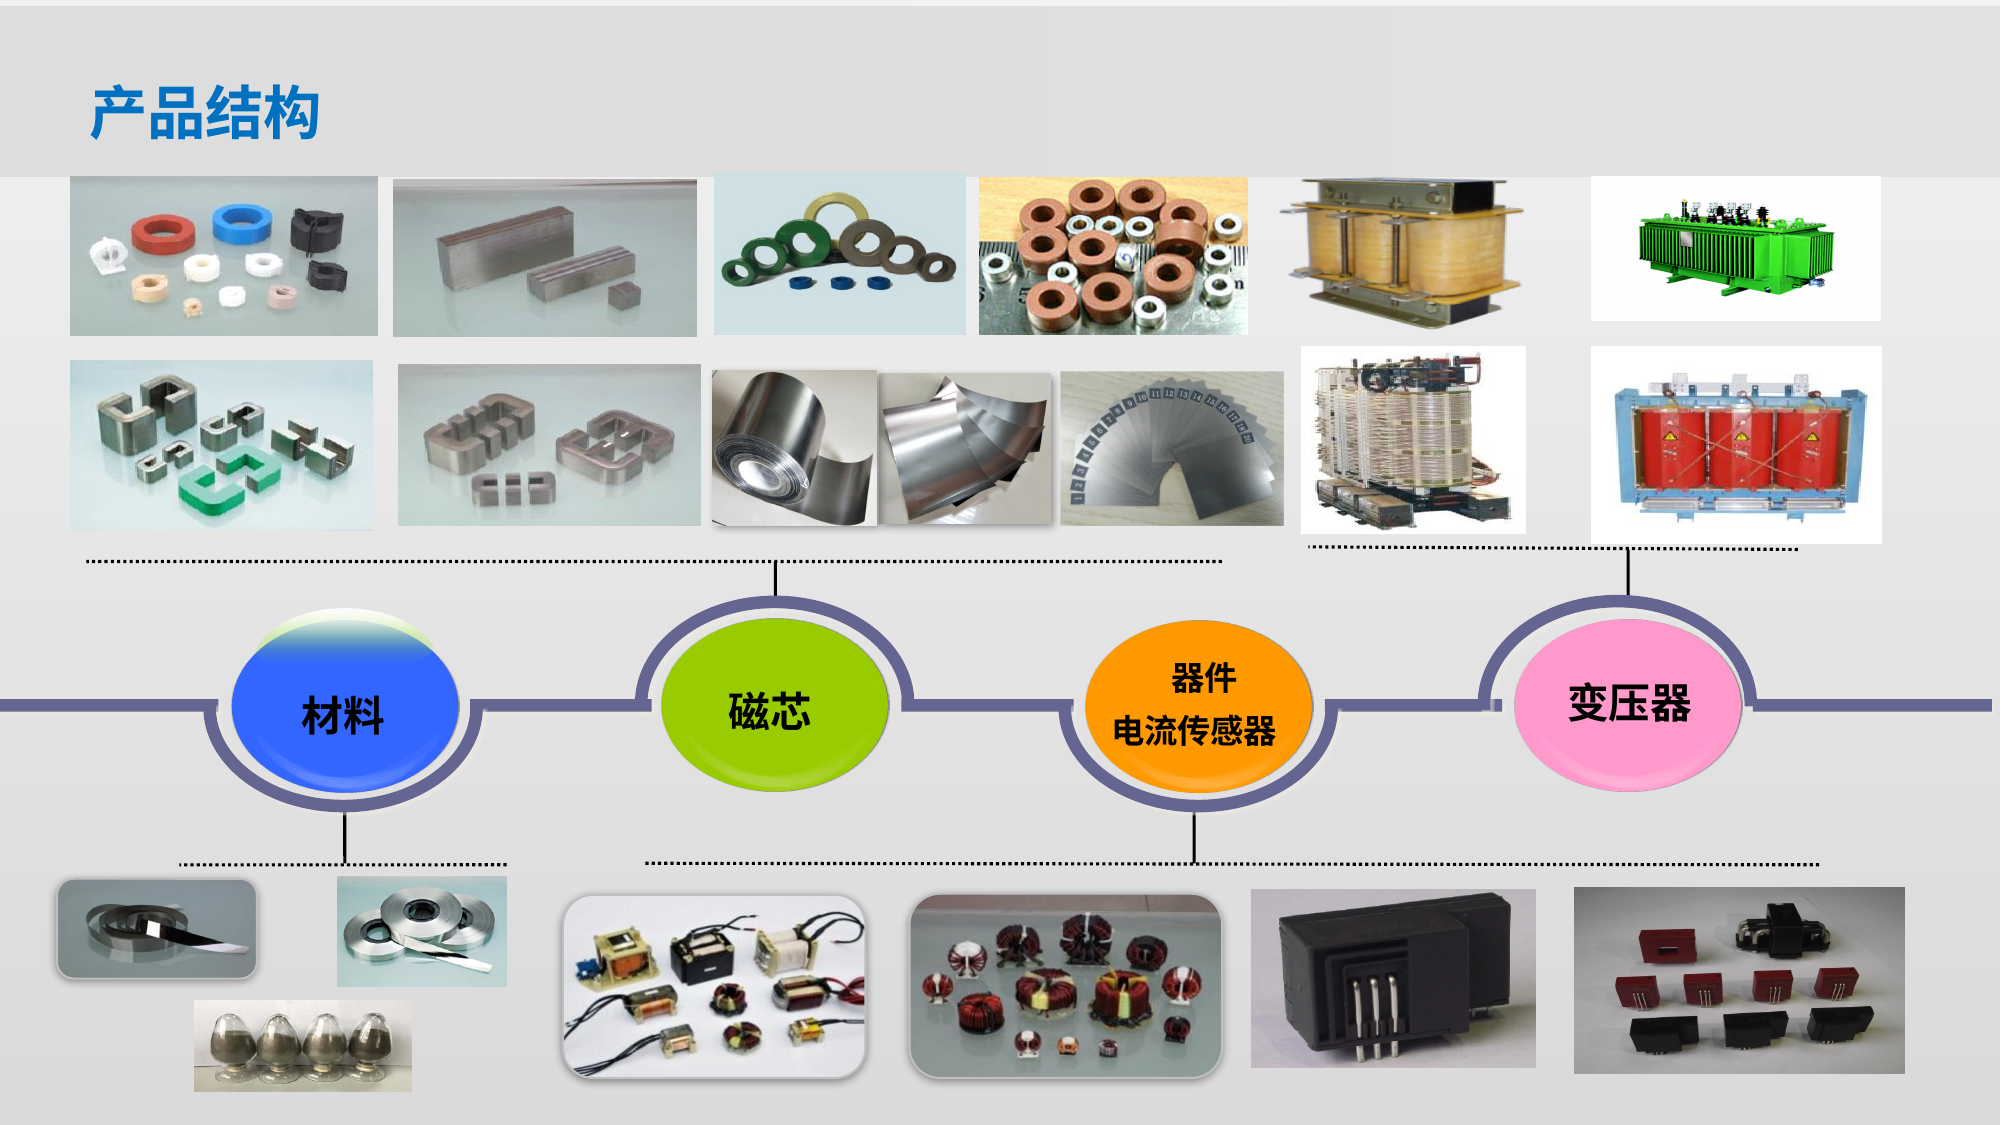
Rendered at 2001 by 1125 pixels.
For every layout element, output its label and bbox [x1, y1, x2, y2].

picture [193, 1000, 412, 1093]
picture [1574, 887, 1906, 1074]
picture [909, 893, 1223, 1079]
picture [1250, 889, 1536, 1069]
picture [393, 179, 697, 337]
picture [56, 878, 258, 979]
text_box [0, 601, 1993, 808]
picture [255, 607, 437, 671]
picture [336, 876, 507, 987]
picture [562, 894, 866, 1079]
picture [0, 6, 2000, 560]
picture [70, 360, 374, 531]
picture [879, 373, 1051, 524]
picture [1590, 346, 1882, 544]
picture [398, 364, 701, 526]
picture [1301, 346, 1526, 534]
picture [712, 369, 877, 526]
